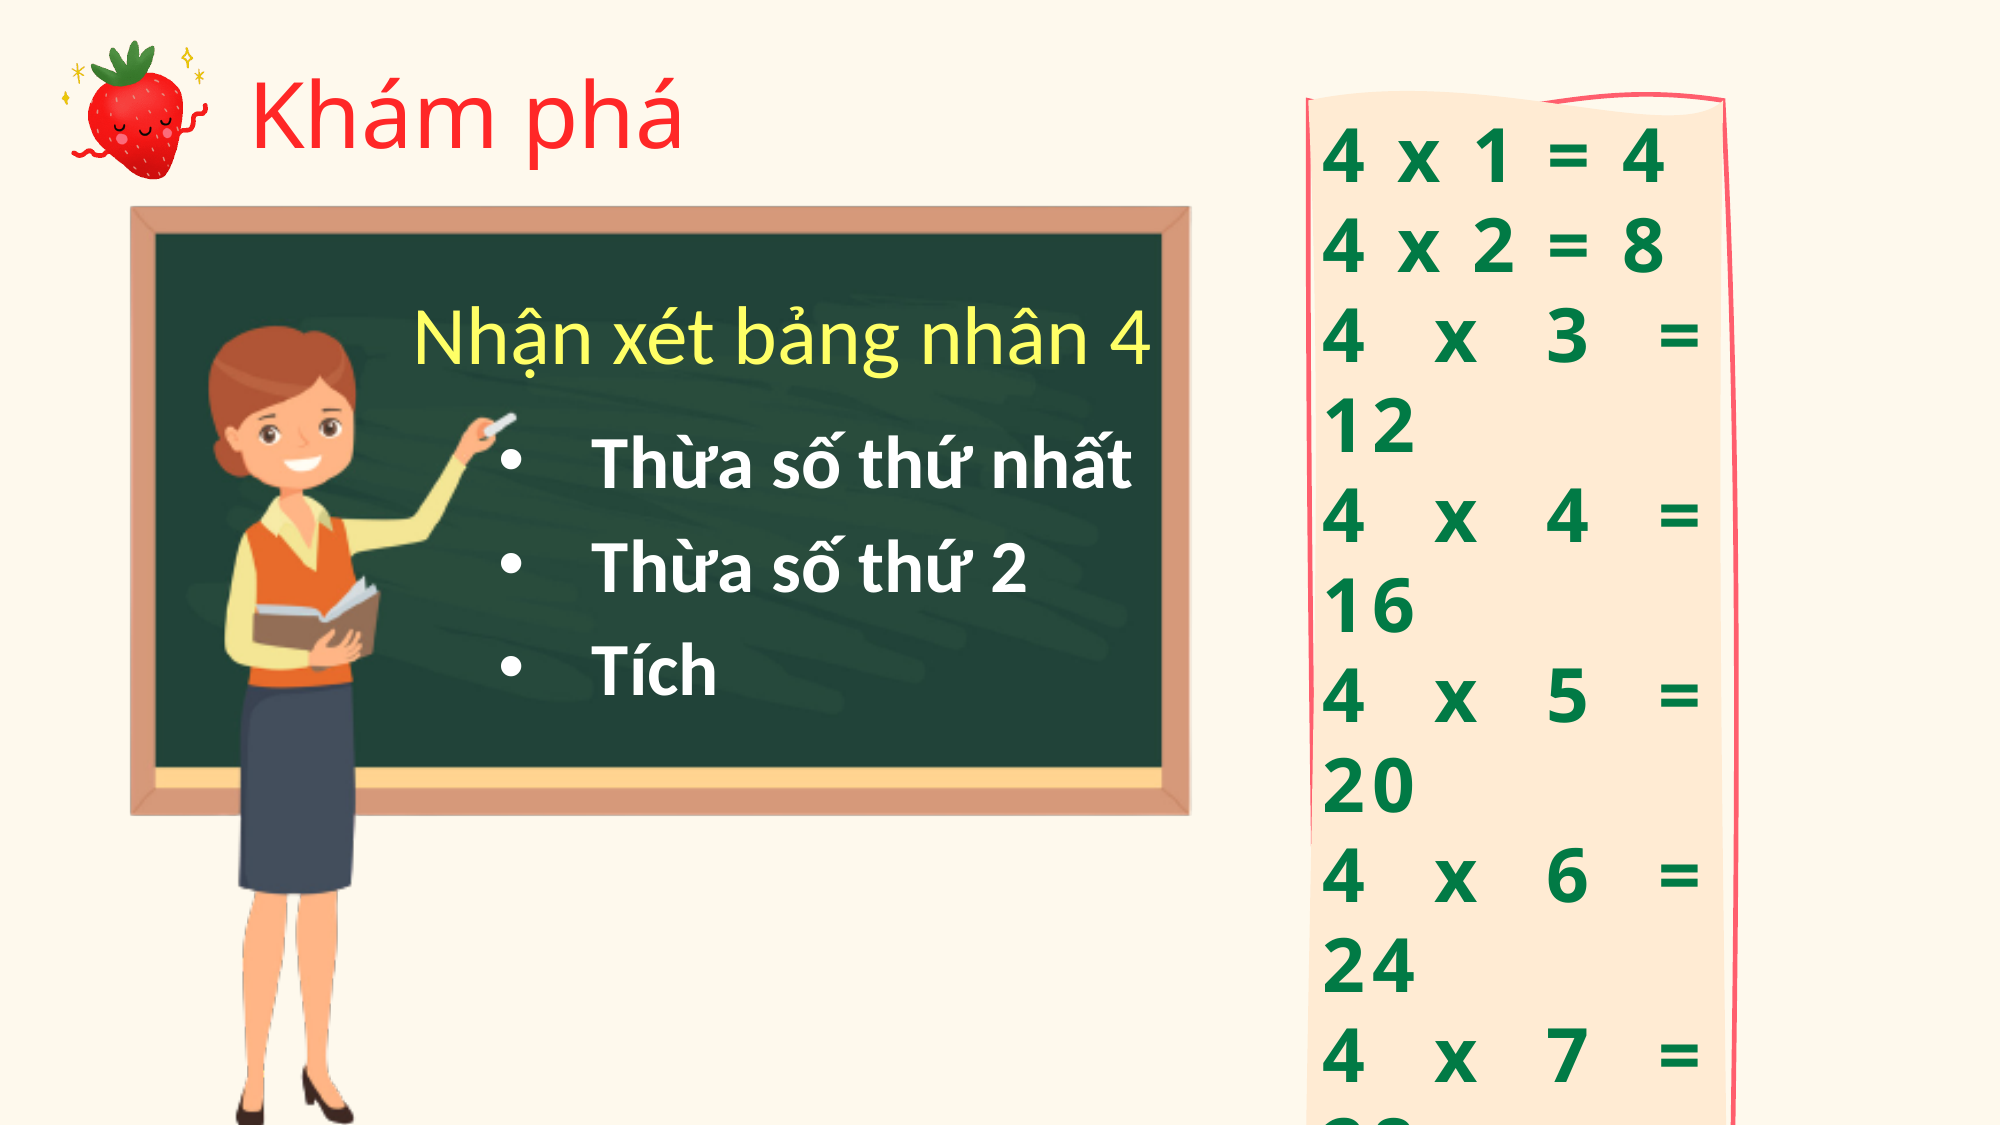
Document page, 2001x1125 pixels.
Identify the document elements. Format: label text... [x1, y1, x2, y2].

text_box Khám phá [234, 49, 797, 174]
picture [47, 37, 1261, 1125]
text_box 4 x 1 = 4 4 x 2 = 8 4 x 3 = 12 4 x 4 = 16 4 x 5 = 20 4 x 6 = 24 4 x 7 = 28 4 x 8 = 32 4 x 9 = 36 4 x 10= 40 [1306, 90, 1738, 1125]
